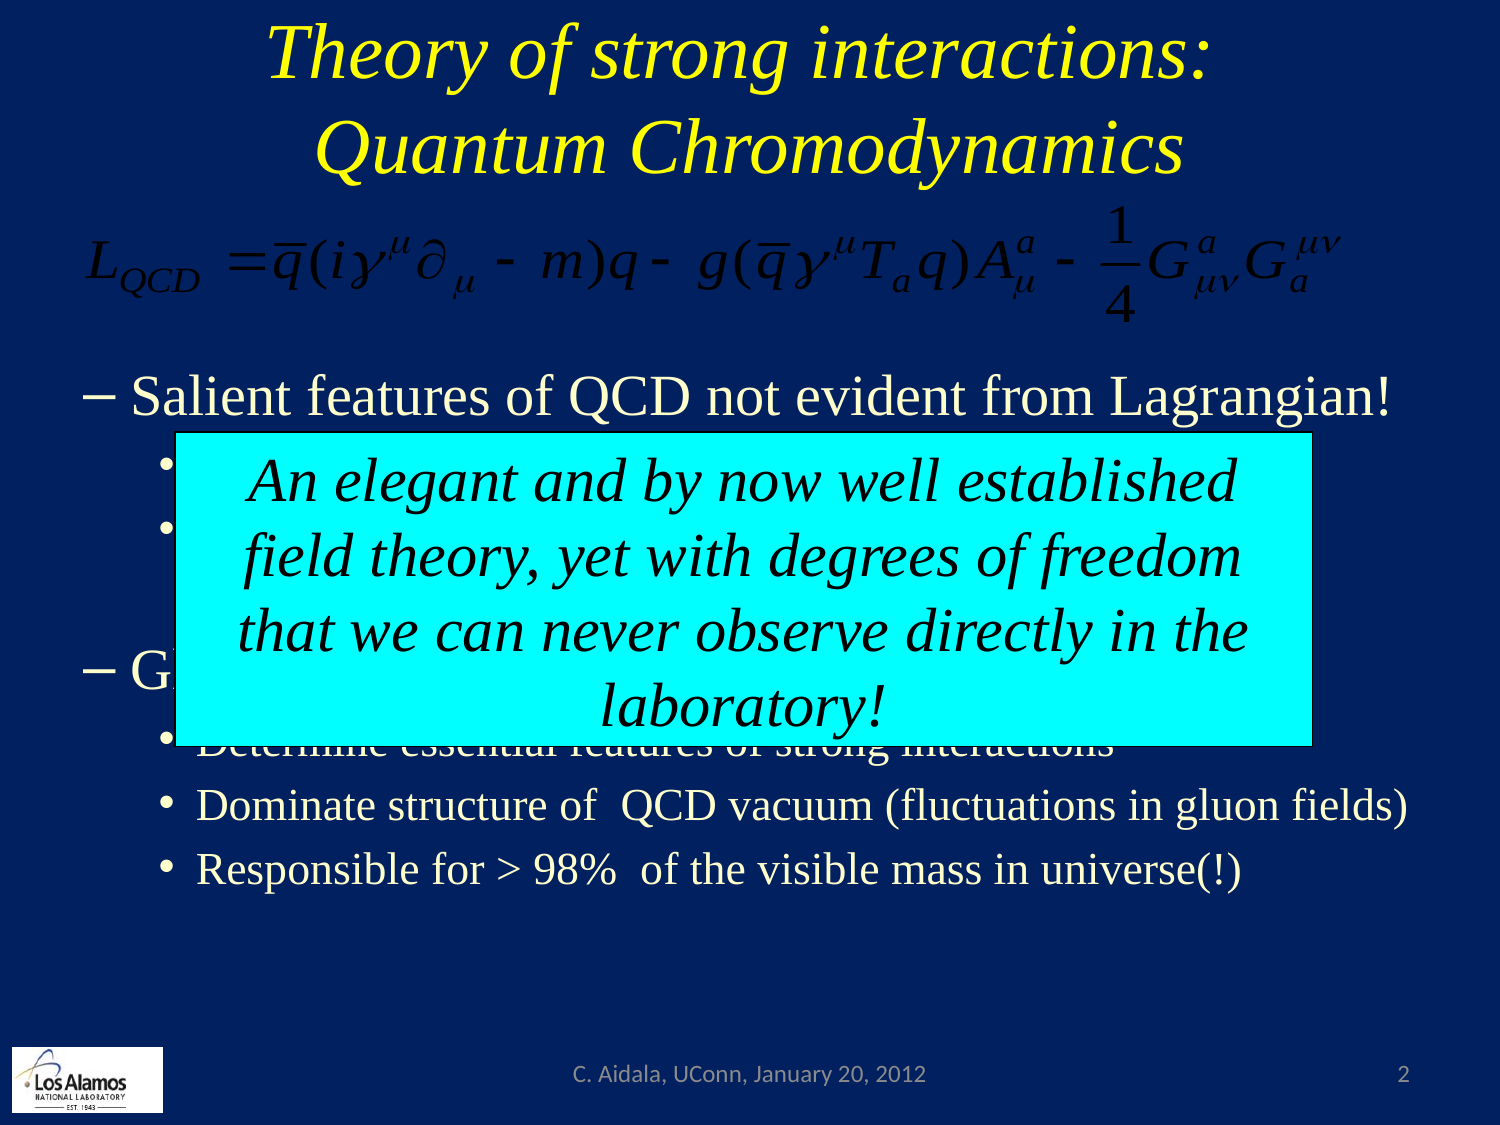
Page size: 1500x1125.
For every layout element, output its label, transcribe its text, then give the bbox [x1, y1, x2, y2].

footer C. Aidala, UConn, January 20, 2012 [512, 1042, 988, 1103]
list Salient features of QCD not evident from Lagrangian! Color confinement Asymptotic freedom Gluons: mediator of the strong interactions Determine essential features of strong interactions Dominate structure of QCD vacuum (fluctuations in gluon fields) Responsible for > 98% of the visible mass in universe(!) [50, 350, 1438, 1025]
slide_number 2 [1074, 1042, 1425, 1103]
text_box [74, 187, 1355, 335]
text_box An elegant and by now well established field theory, yet with degrees of freedom that we can never observe directly in the laboratory! [174, 431, 1313, 747]
title Theory of strong interactions: Quantum Chromodynamics [37, 37, 1463, 152]
picture [12, 1047, 163, 1113]
